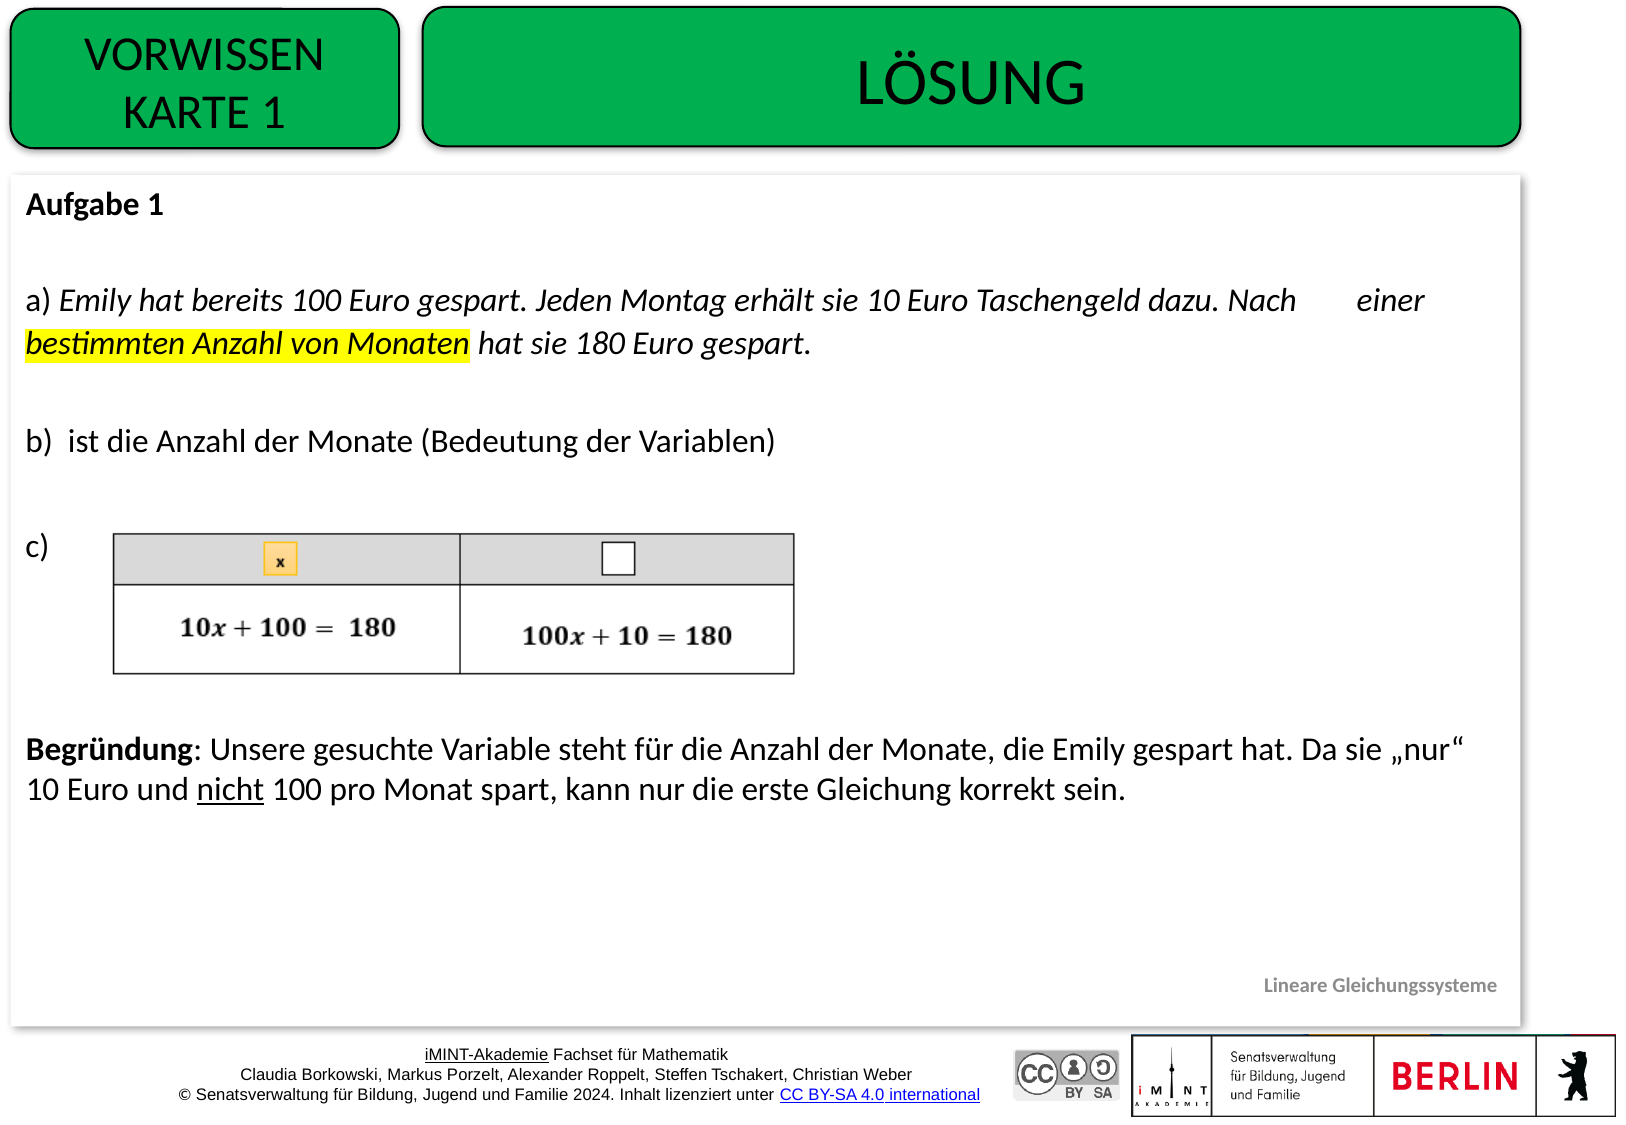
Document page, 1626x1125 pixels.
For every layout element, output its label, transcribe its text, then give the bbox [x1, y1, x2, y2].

picture [1131, 1034, 1616, 1117]
picture [99, 514, 806, 693]
text_box Vorwissen Karte 1 [10, 8, 400, 149]
picture [1013, 1048, 1120, 1101]
text_box Lineare Gleichungssysteme [1249, 964, 1625, 1005]
